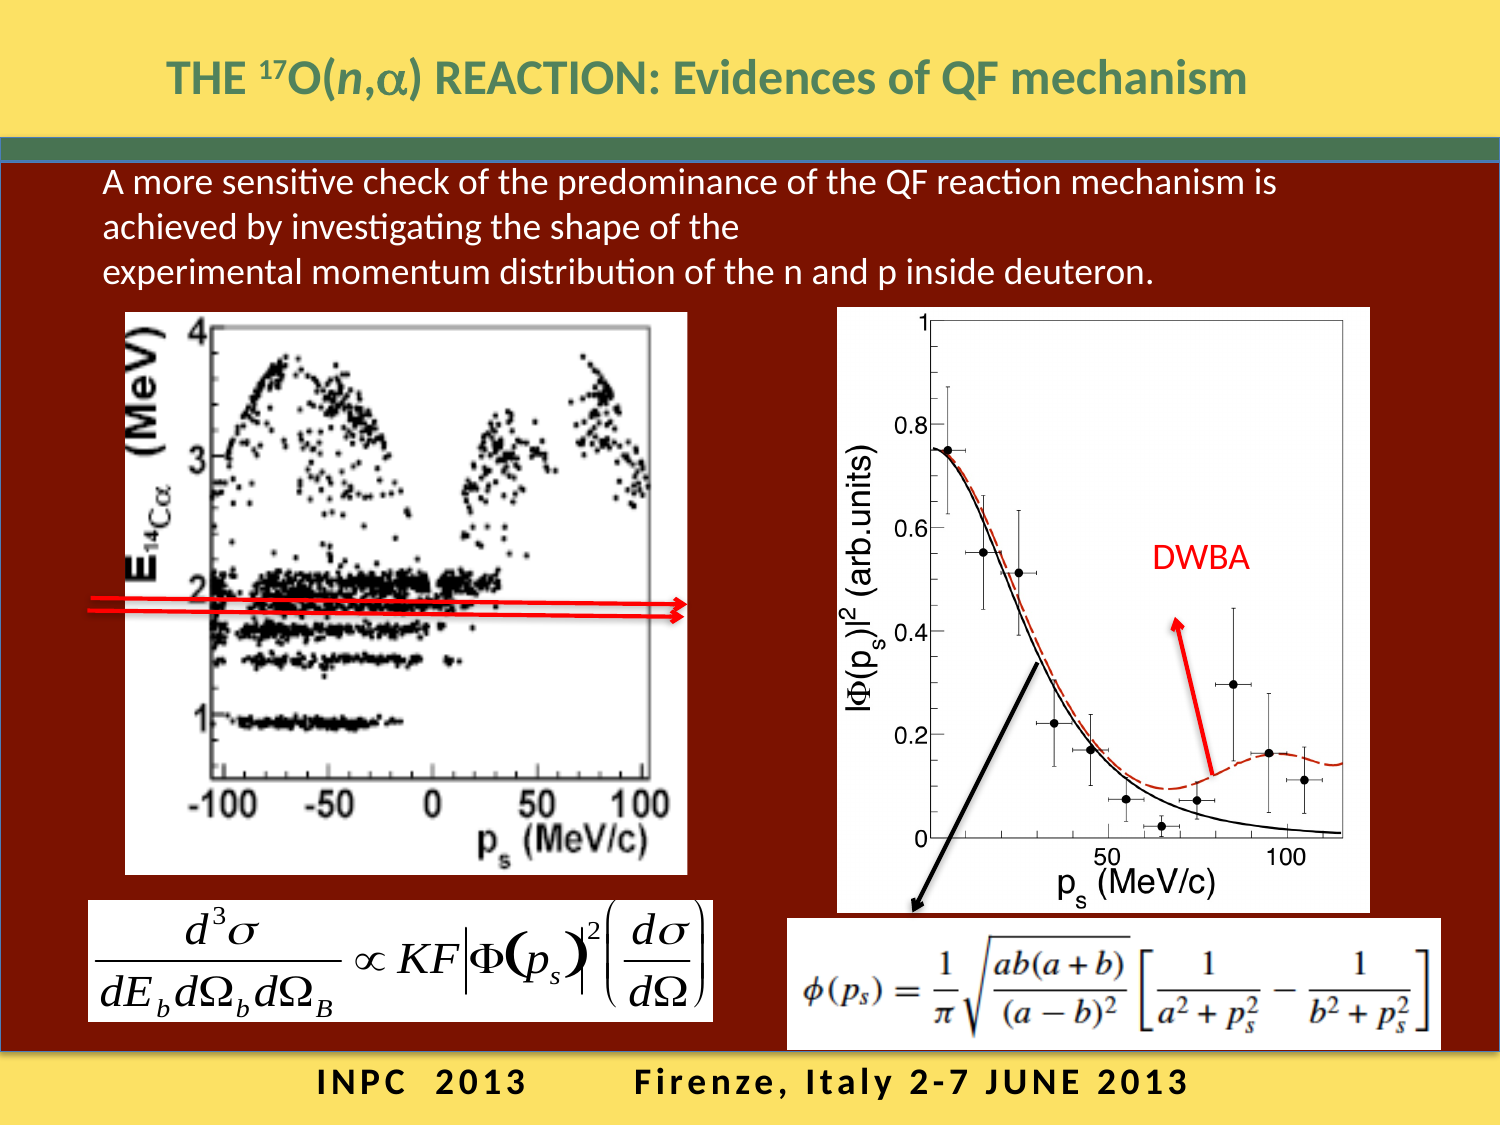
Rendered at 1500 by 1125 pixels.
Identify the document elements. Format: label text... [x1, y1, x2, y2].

picture [837, 307, 1370, 913]
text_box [87, 610, 685, 617]
text_box A more sensitive check of the predominance of the QF reaction mechanism is achieved by investigating the shape of the experimental momentum distribution of the n and p inside deuteron. [87, 149, 1341, 300]
picture [124, 312, 688, 597]
text_box [0, 162, 1500, 1052]
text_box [1114, 676, 1273, 715]
text_box [0, 137, 1500, 162]
text_box THE 17O(n,a) REACTION: Evidences of QF mechanism [151, 36, 1264, 112]
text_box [87, 899, 714, 1023]
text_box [90, 597, 688, 605]
picture [787, 917, 1442, 1051]
text_box INPC 2013 Firenze, Italy 2-7 JUNE 2013 [301, 1049, 1204, 1110]
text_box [849, 724, 1101, 851]
picture [124, 605, 688, 876]
